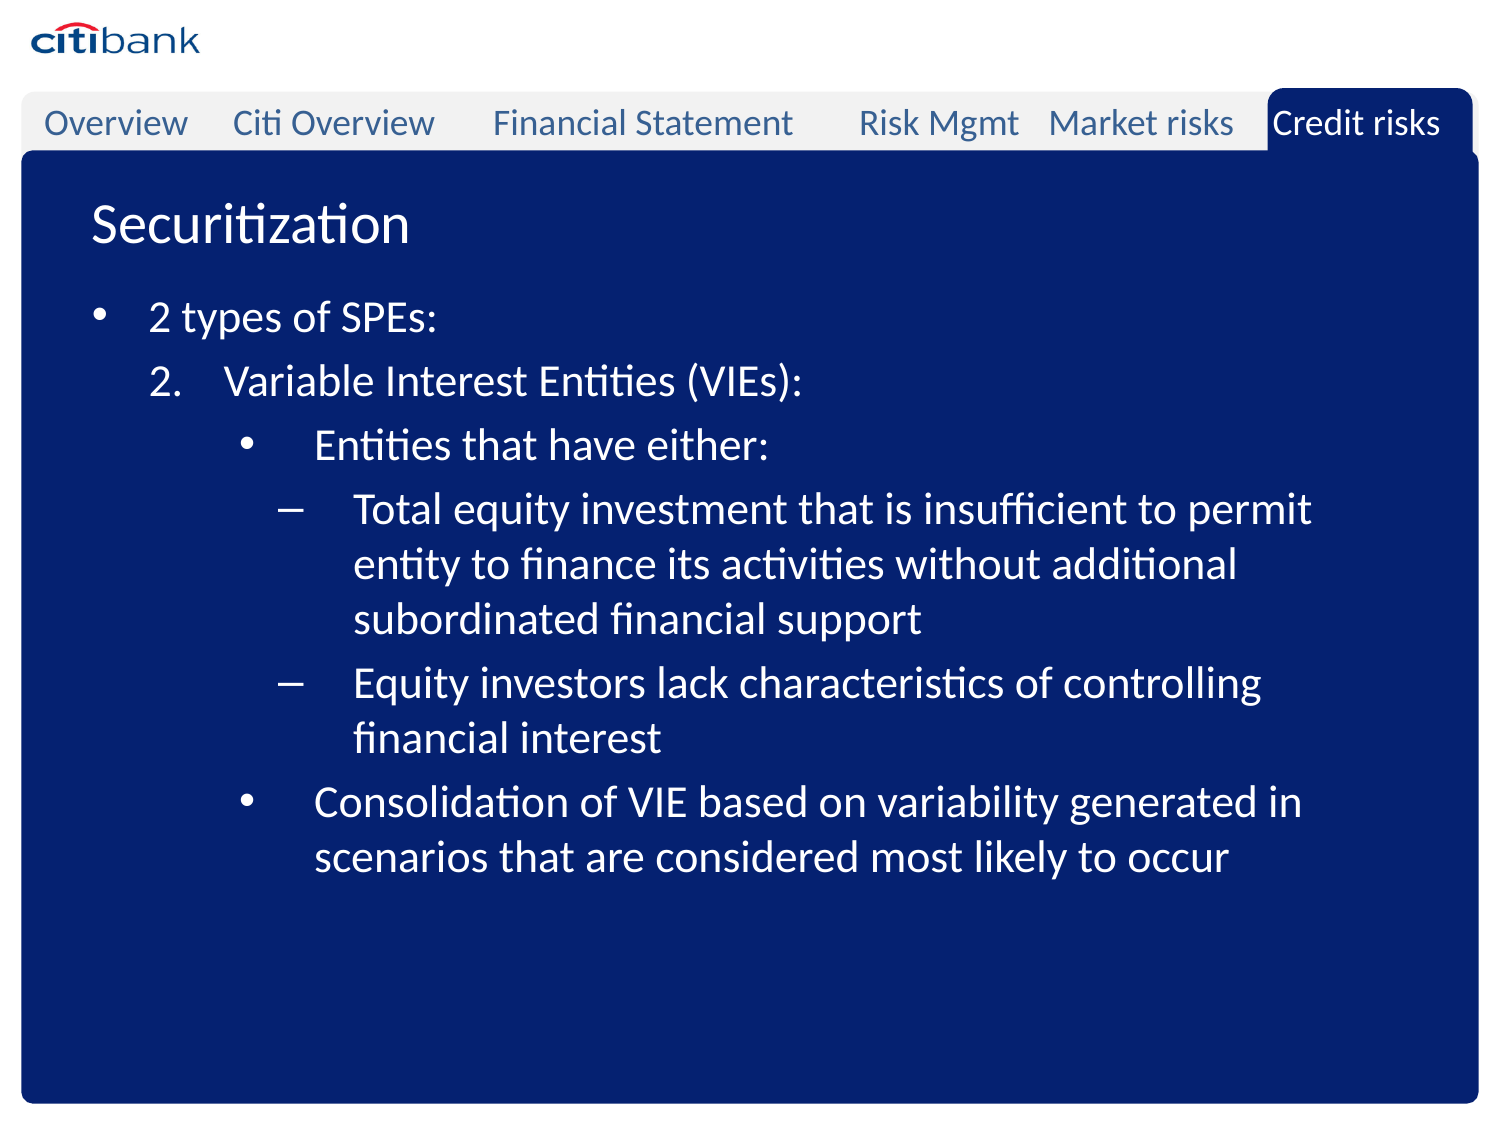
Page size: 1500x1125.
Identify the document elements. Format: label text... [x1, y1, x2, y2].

text_box Credit risks [1257, 90, 1500, 150]
text_box Citi Overview [218, 90, 478, 150]
text_box [21, 93, 30, 159]
text_box [21, 150, 1479, 1104]
list 2 types of SPEs: Variable Interest Entities (VIEs): Entities that have either: Total equity investment that is insufficient to permit entity to finance its activities without additional subordinated financial support Equity investors lack characteristics of controlling financial interest Consolidation of VIE based on variability generated in scenarios that are considered most likely to occur [76, 278, 1428, 1022]
text_box Financial Statement [478, 90, 844, 150]
text_box Risk Mgmt [844, 90, 1033, 150]
text_box Market risks [1033, 90, 1257, 150]
picture [29, 0, 201, 79]
text_box Securitization [76, 184, 1272, 256]
text_box [1473, 150, 1479, 159]
text_box Overview [29, 90, 218, 150]
